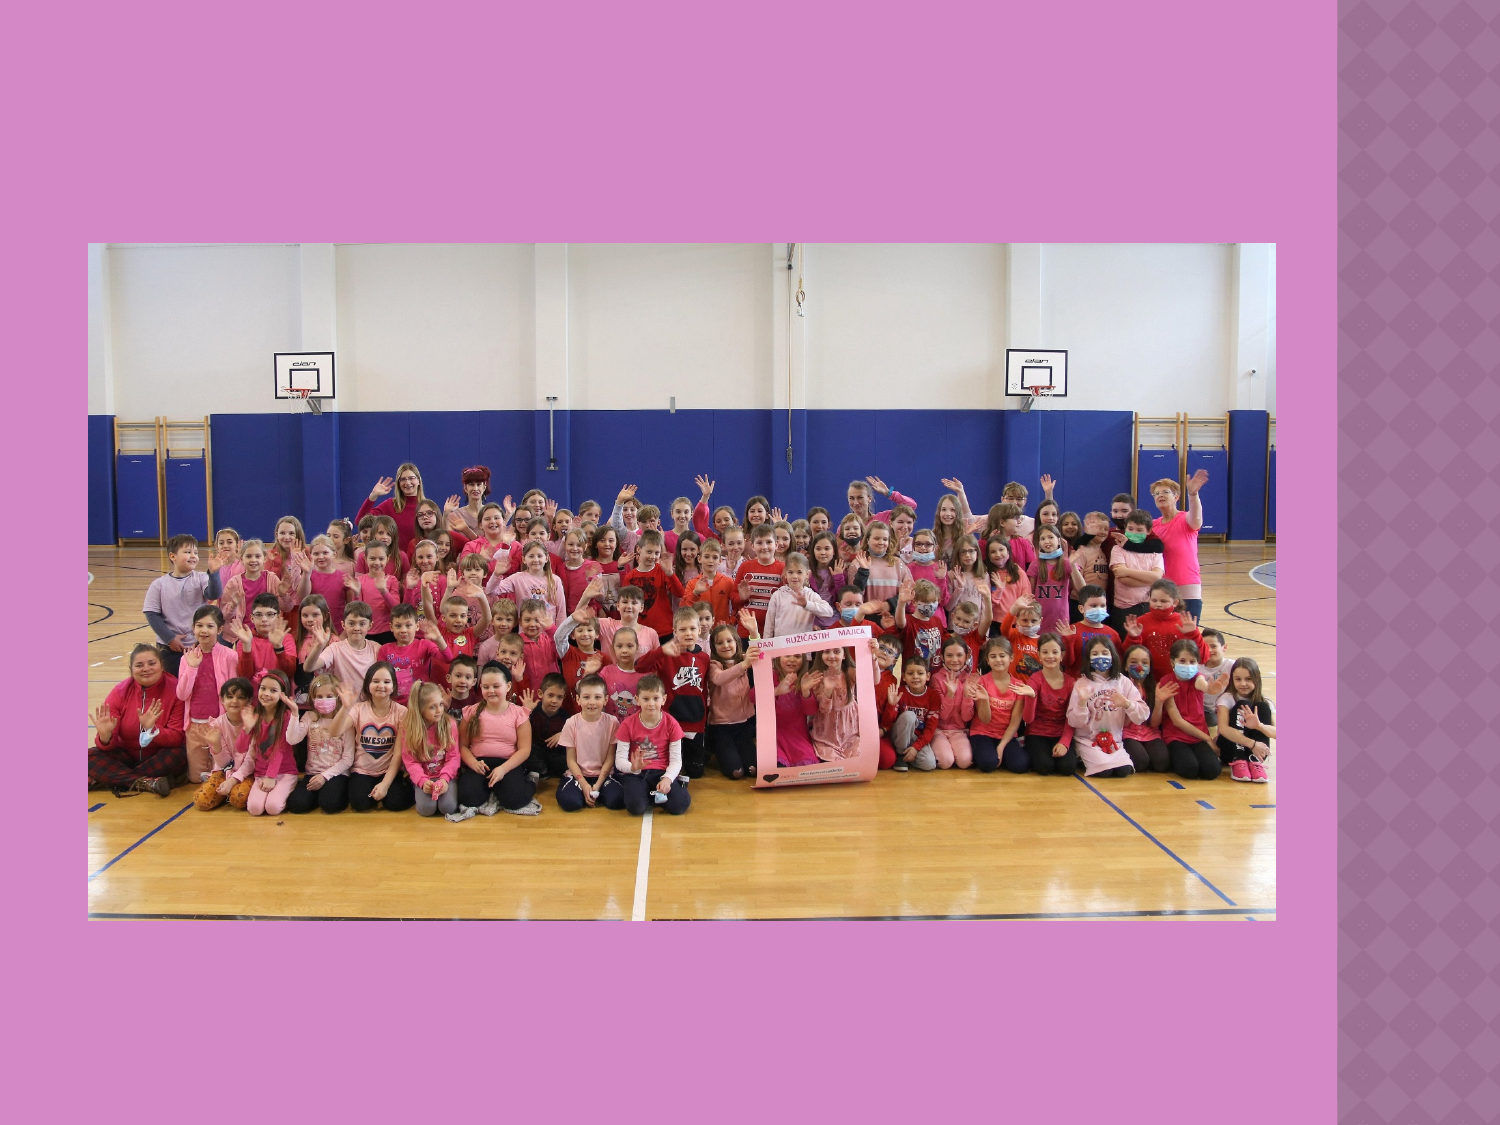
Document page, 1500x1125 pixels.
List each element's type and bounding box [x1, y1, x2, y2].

list [88, 243, 1277, 921]
